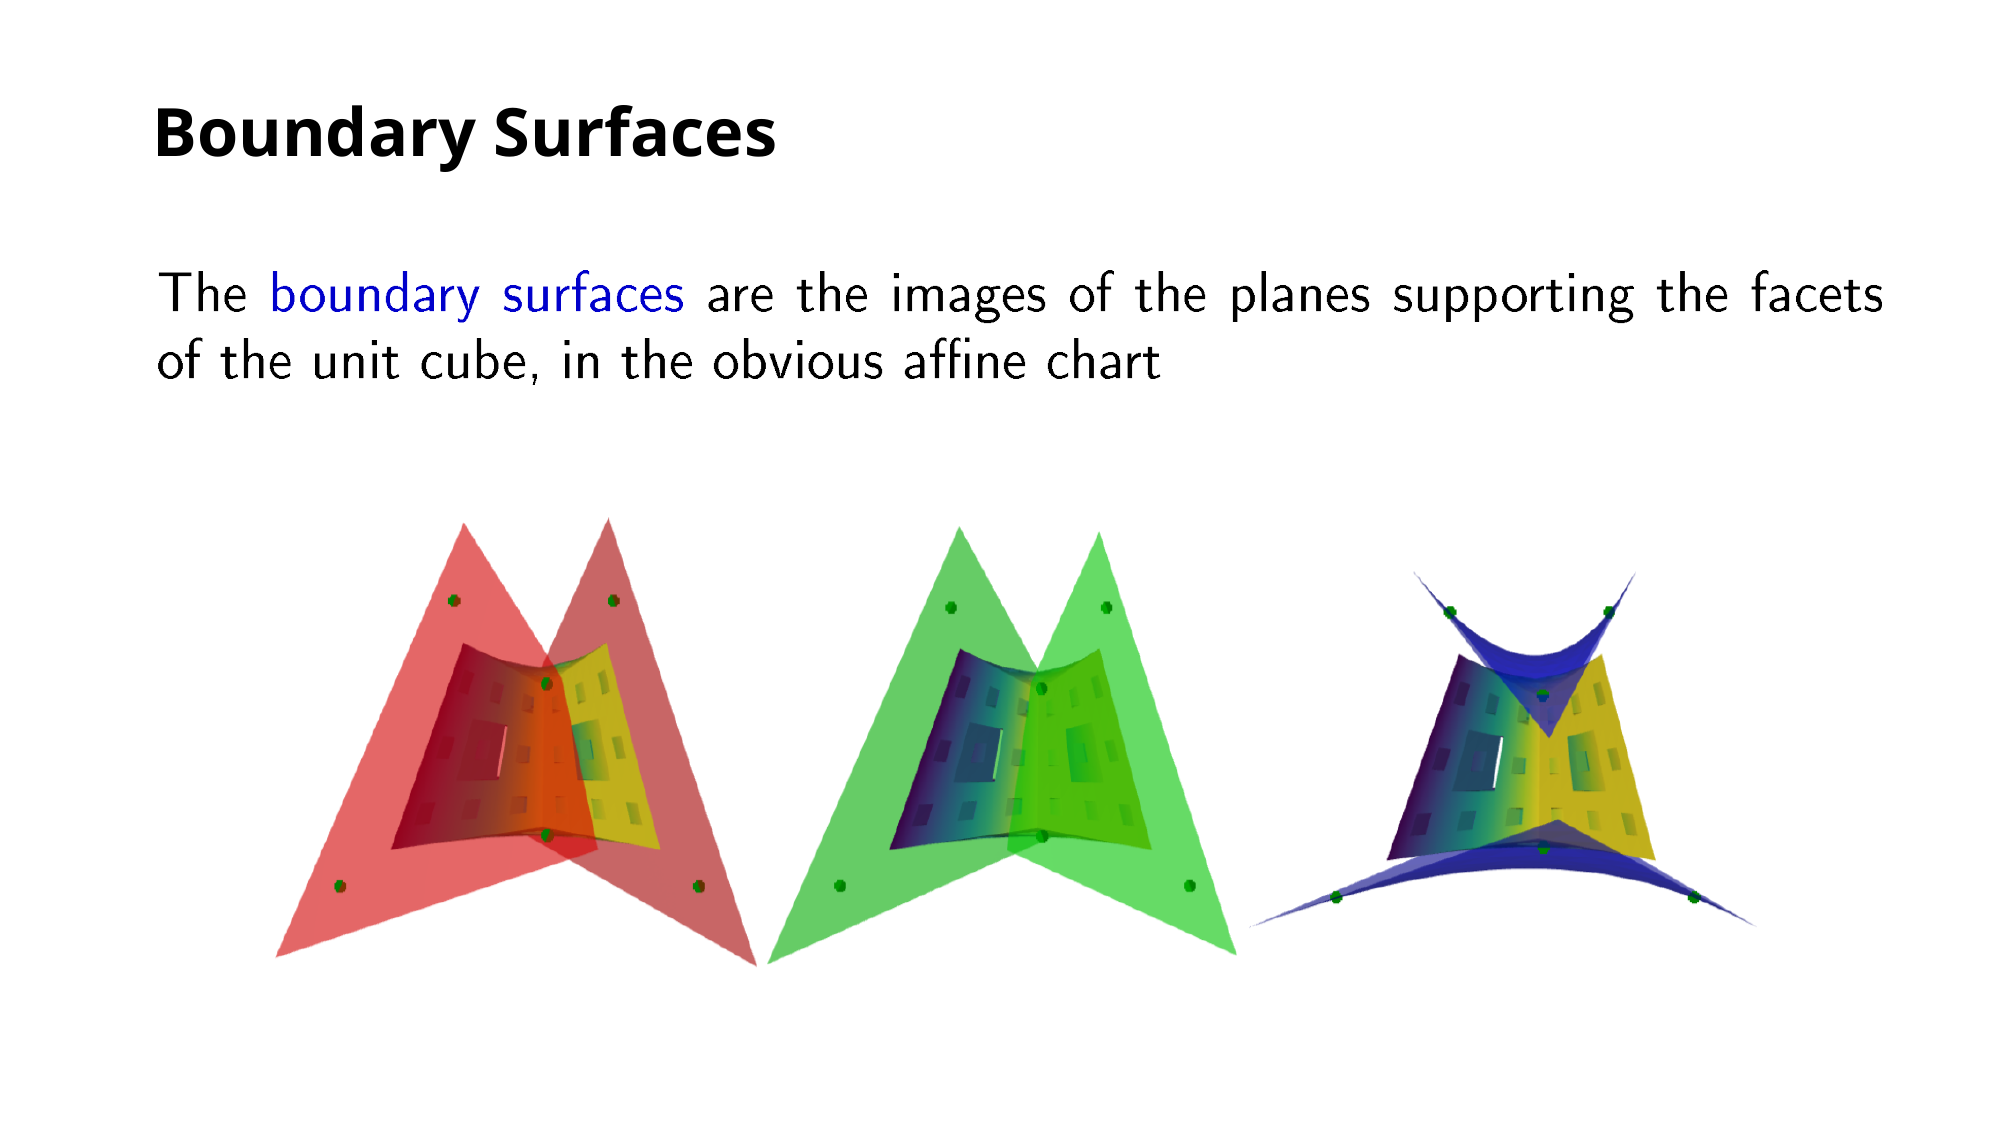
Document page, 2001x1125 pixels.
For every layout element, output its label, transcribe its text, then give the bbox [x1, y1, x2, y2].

picture [158, 270, 1882, 385]
picture [272, 516, 1768, 971]
title Boundary Surfaces [137, 59, 1863, 211]
